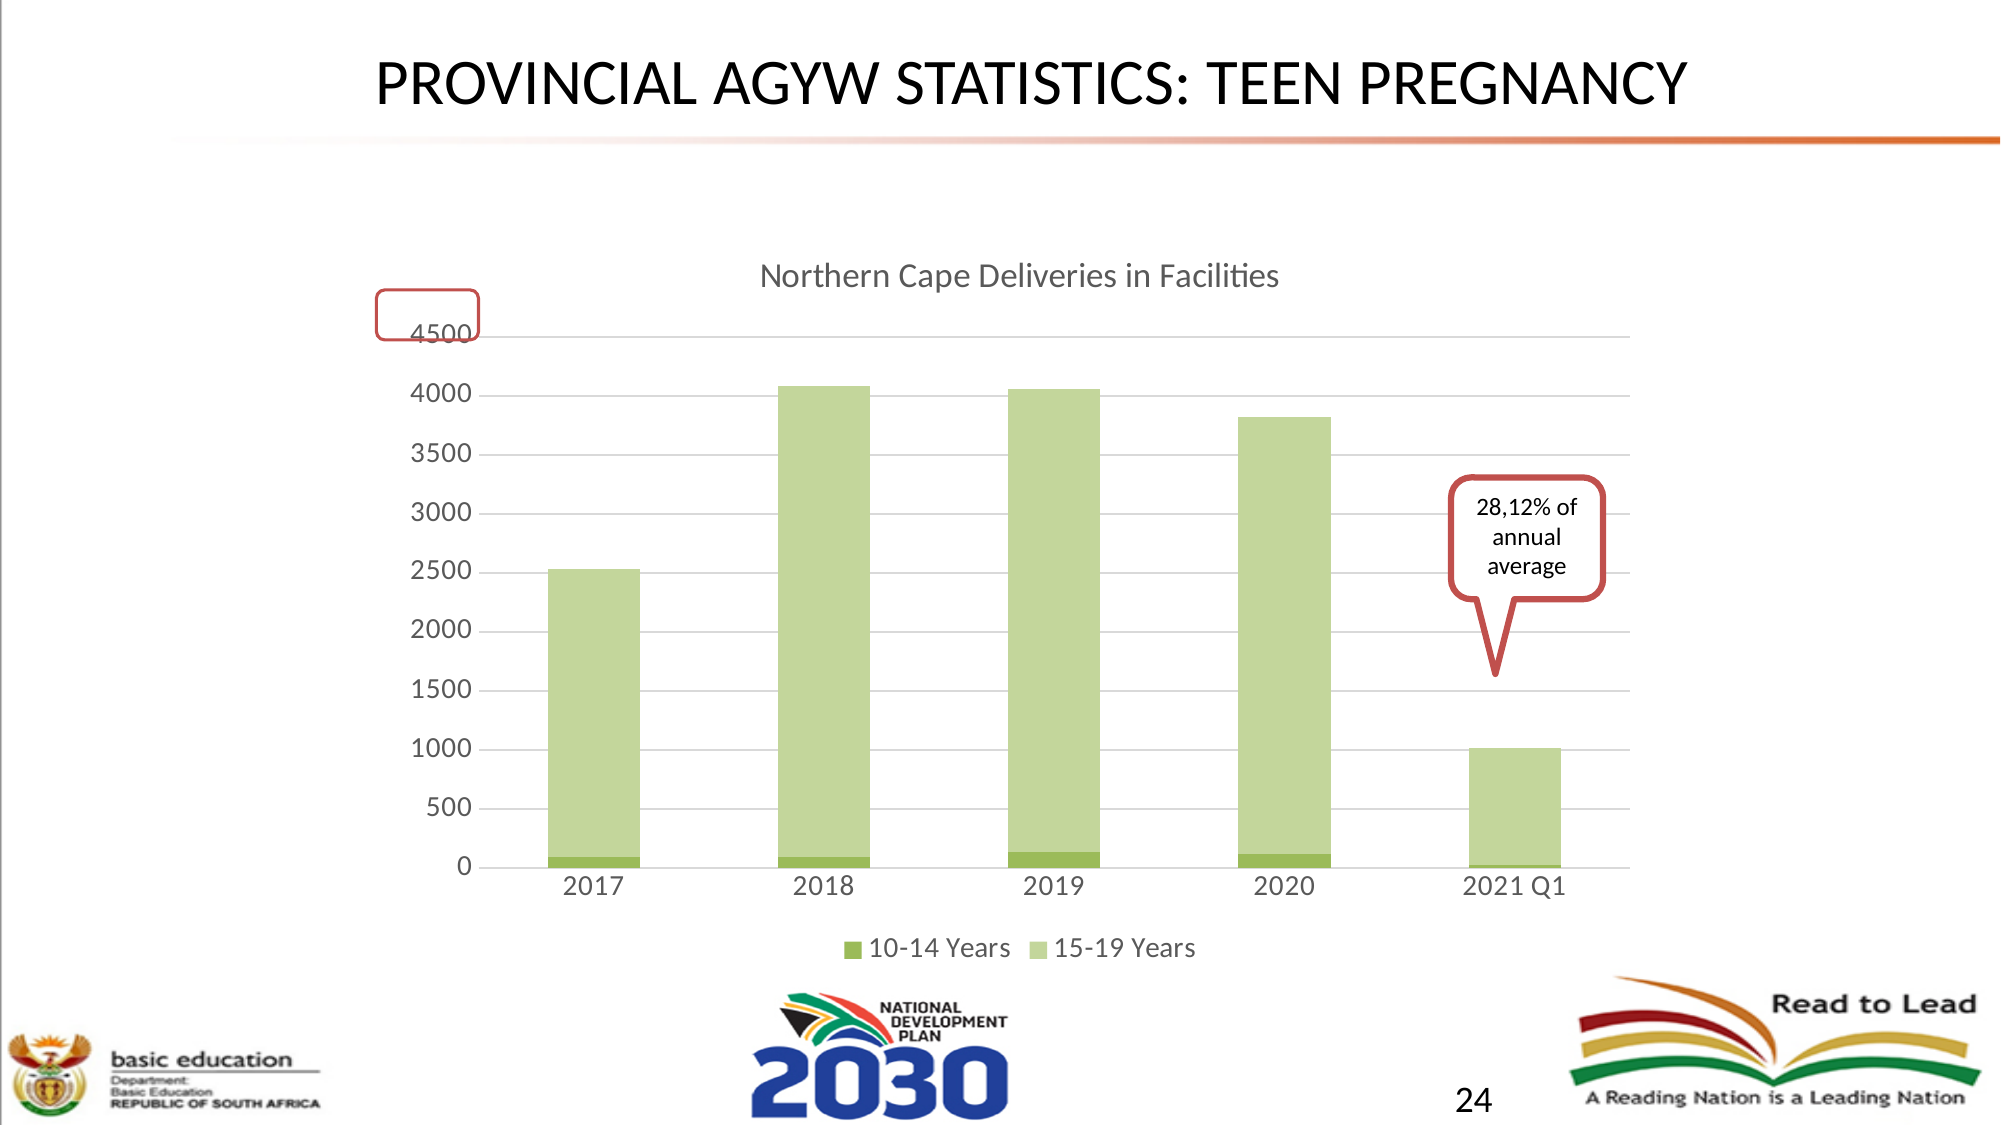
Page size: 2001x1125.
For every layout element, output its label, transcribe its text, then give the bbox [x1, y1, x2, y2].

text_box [376, 227, 1656, 972]
picture [0, 0, 2001, 1125]
text_box 24 [1439, 1067, 1890, 1125]
title PROVINCIAL AGYW STATISTICS: TEEN PREGNANCY [99, 30, 1966, 126]
